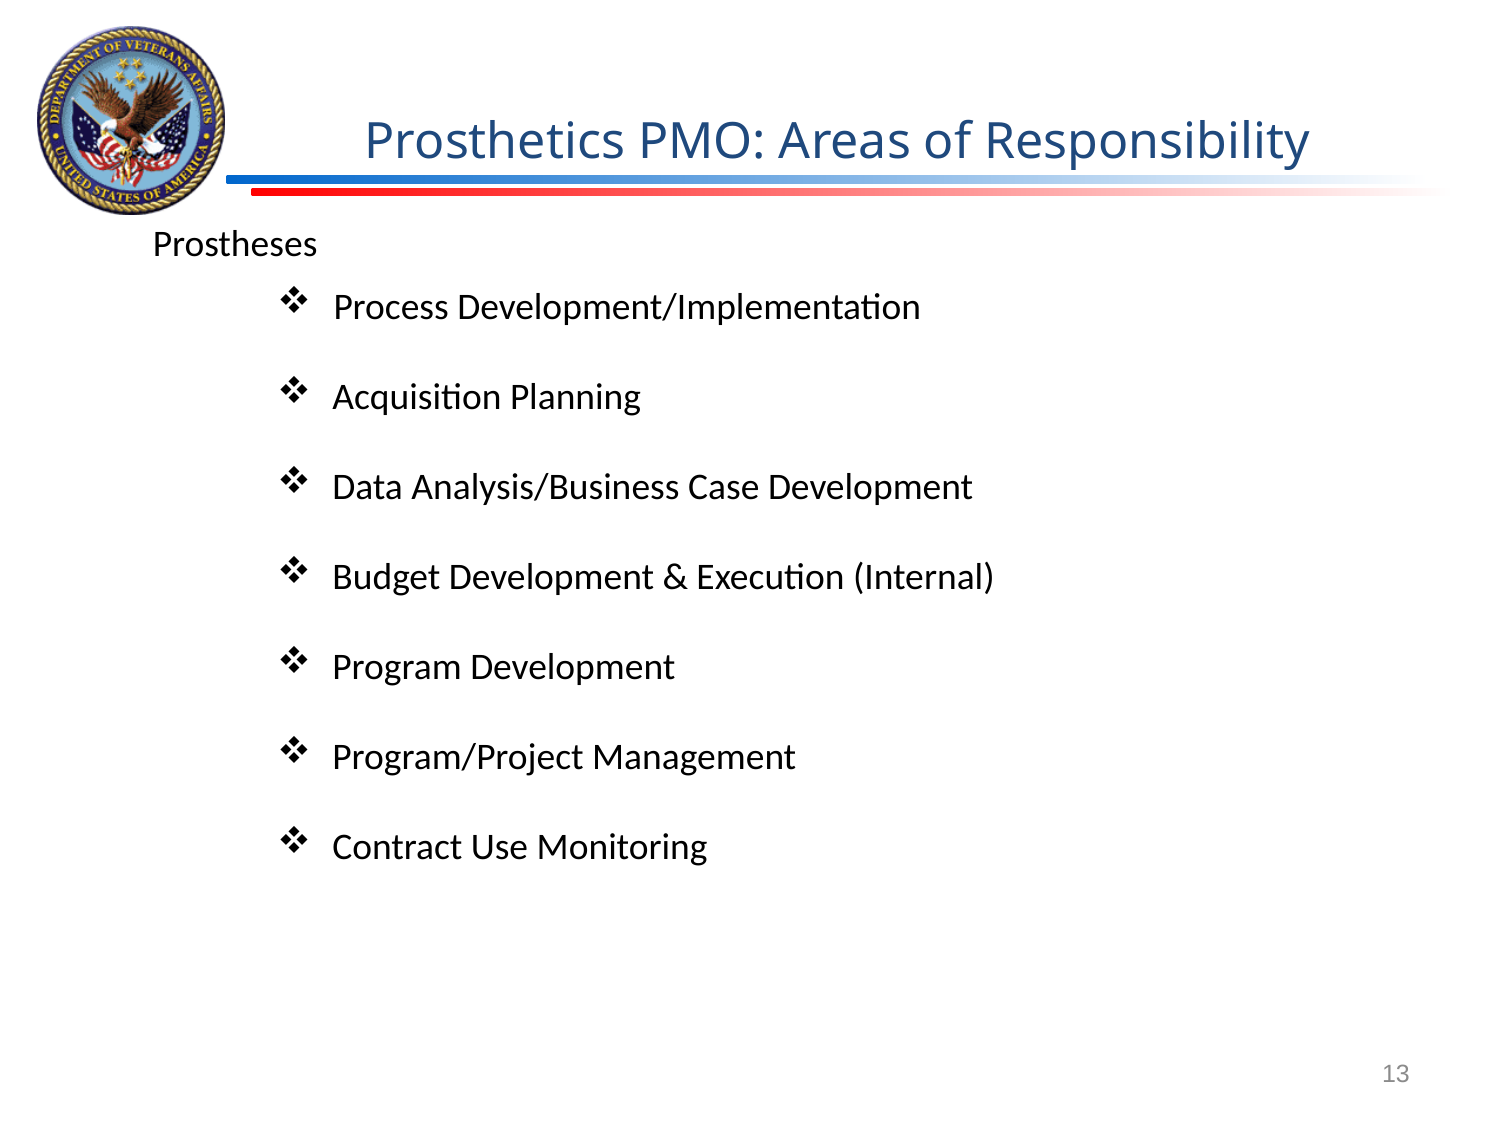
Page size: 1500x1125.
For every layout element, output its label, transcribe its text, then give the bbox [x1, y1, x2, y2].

text_box Prostheses [138, 211, 333, 271]
picture [37, 26, 225, 215]
title Prosthetics PMO: Areas of Responsibility [162, 45, 1500, 233]
slide_number 13 [1074, 1042, 1425, 1103]
text_box Process Development/Implementation Acquisition Planning Data Analysis/Business Case Development Budget Development & Execution (Internal) Program Development Program/Project Management Contract Use Monitoring [262, 274, 1341, 875]
